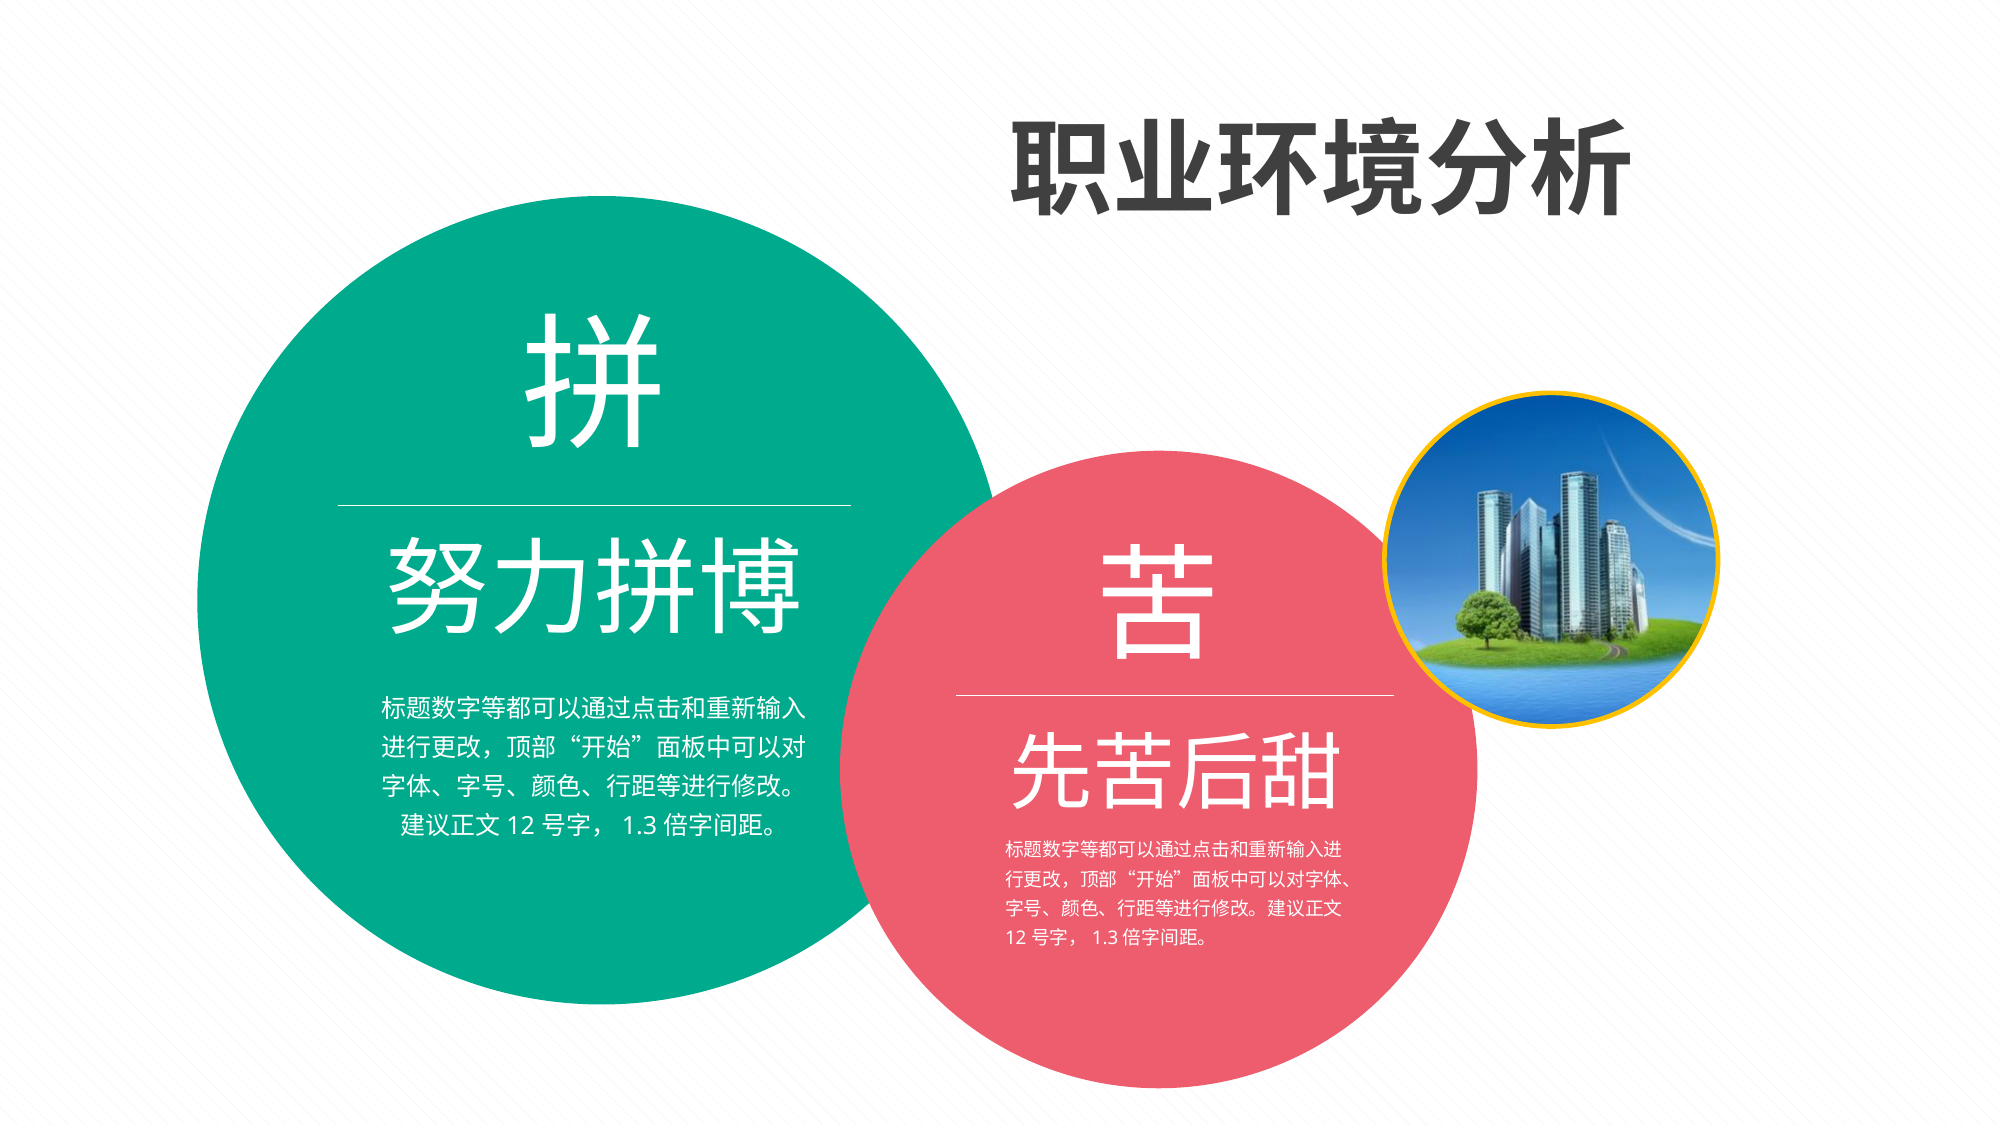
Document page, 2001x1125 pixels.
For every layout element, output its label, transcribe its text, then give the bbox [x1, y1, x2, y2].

text_box [1424, 392, 1719, 728]
text_box 职业环境分析 [993, 94, 1961, 235]
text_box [839, 450, 1478, 1089]
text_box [197, 196, 1006, 1005]
